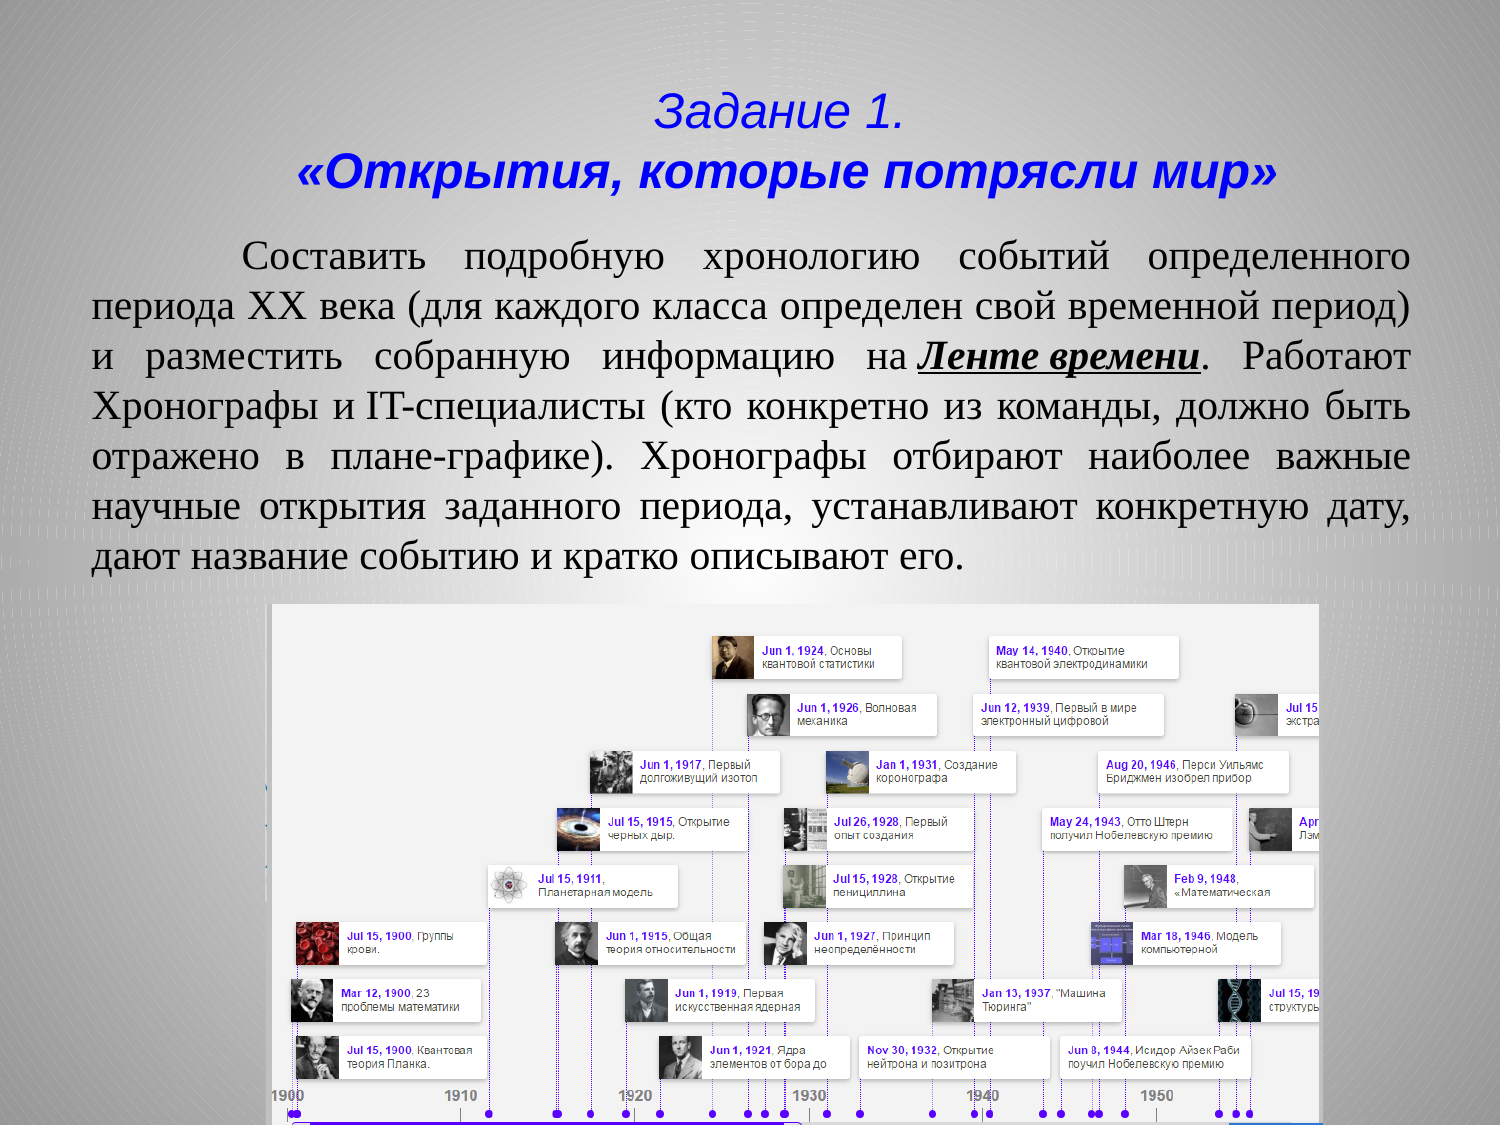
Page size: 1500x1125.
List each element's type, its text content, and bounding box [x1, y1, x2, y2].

picture [265, 604, 1324, 1125]
title Задание 1. «Открытия, которые потрясли мир» [75, 45, 1500, 233]
list Составить подробную хронологию событий определенного периода XX века (для каждого класса определен свой временной период) и разместить собранную информацию на Ленте времени. Работают Хронографы и IT-специалисты (кто конкретно из команды, должно быть отражено в плане-графике). Хронографы отбирают наиболее важные научные открытия заданного периода, устанавливают конкретную дату, дают название событию и кратко описывают его. [76, 219, 1427, 963]
